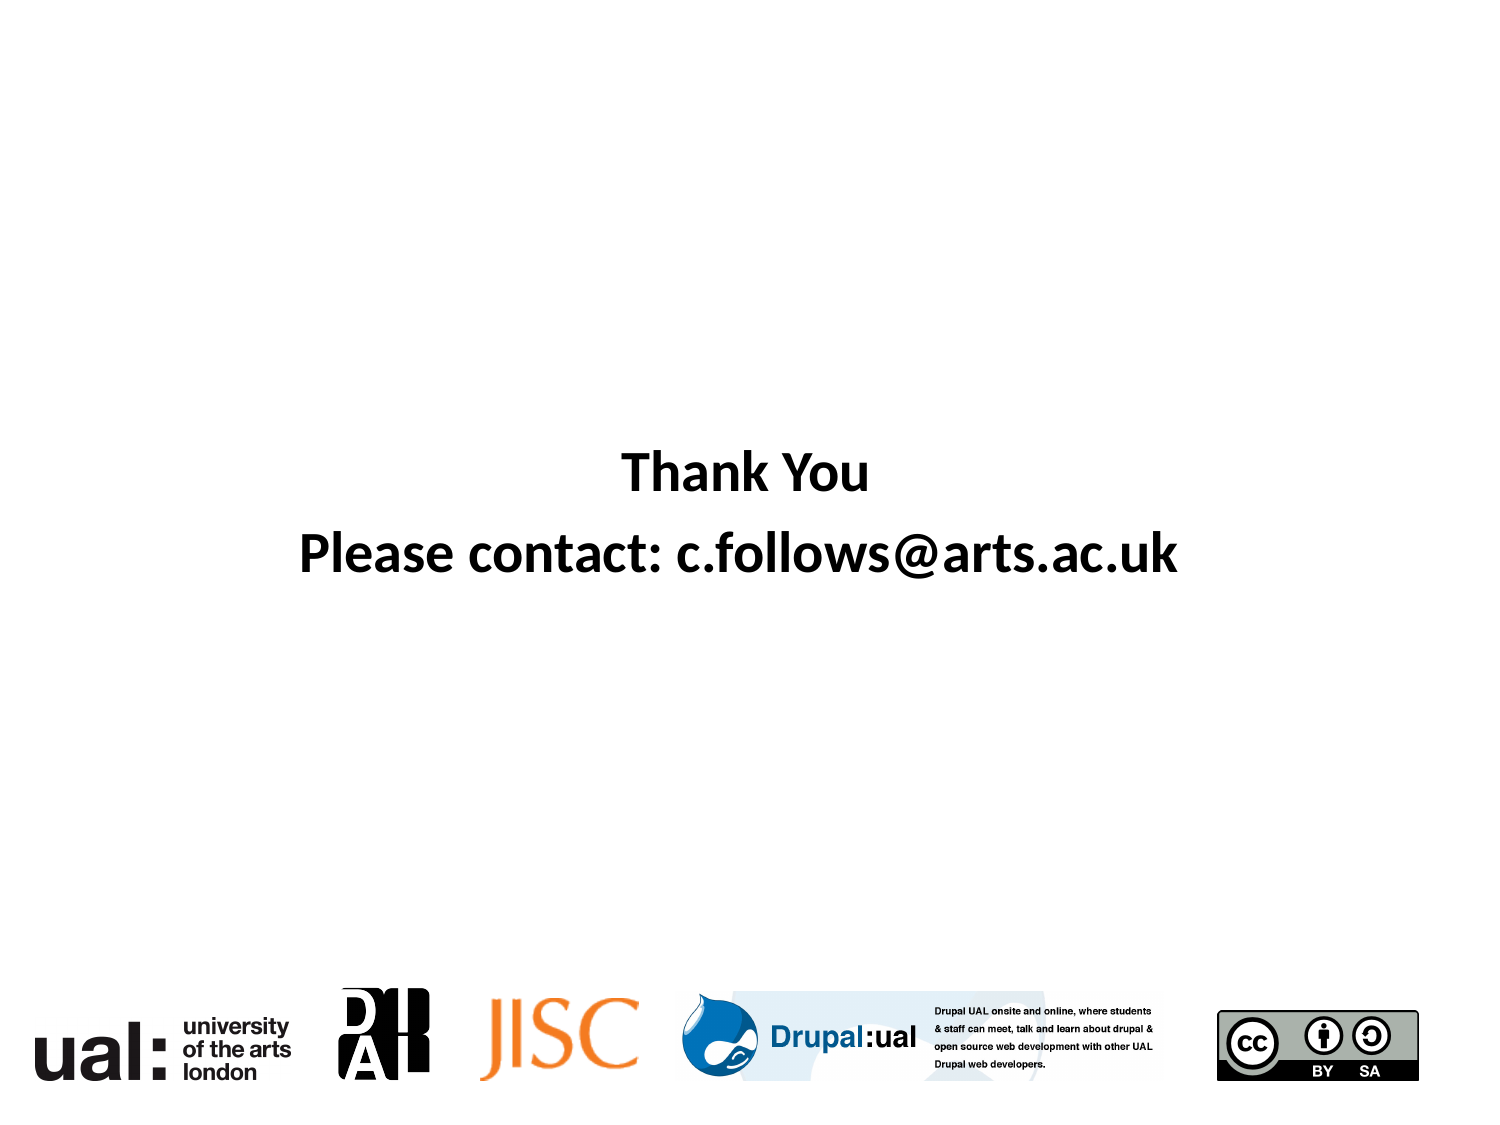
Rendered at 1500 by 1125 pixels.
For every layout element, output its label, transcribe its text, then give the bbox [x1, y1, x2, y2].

picture [35, 1017, 291, 1081]
picture [1217, 1009, 1420, 1081]
picture [675, 991, 1164, 1081]
picture [480, 998, 639, 1081]
picture [335, 985, 435, 1081]
subtitle Thank You Please contact: c.follows@arts.ac.uk [54, 425, 1438, 550]
